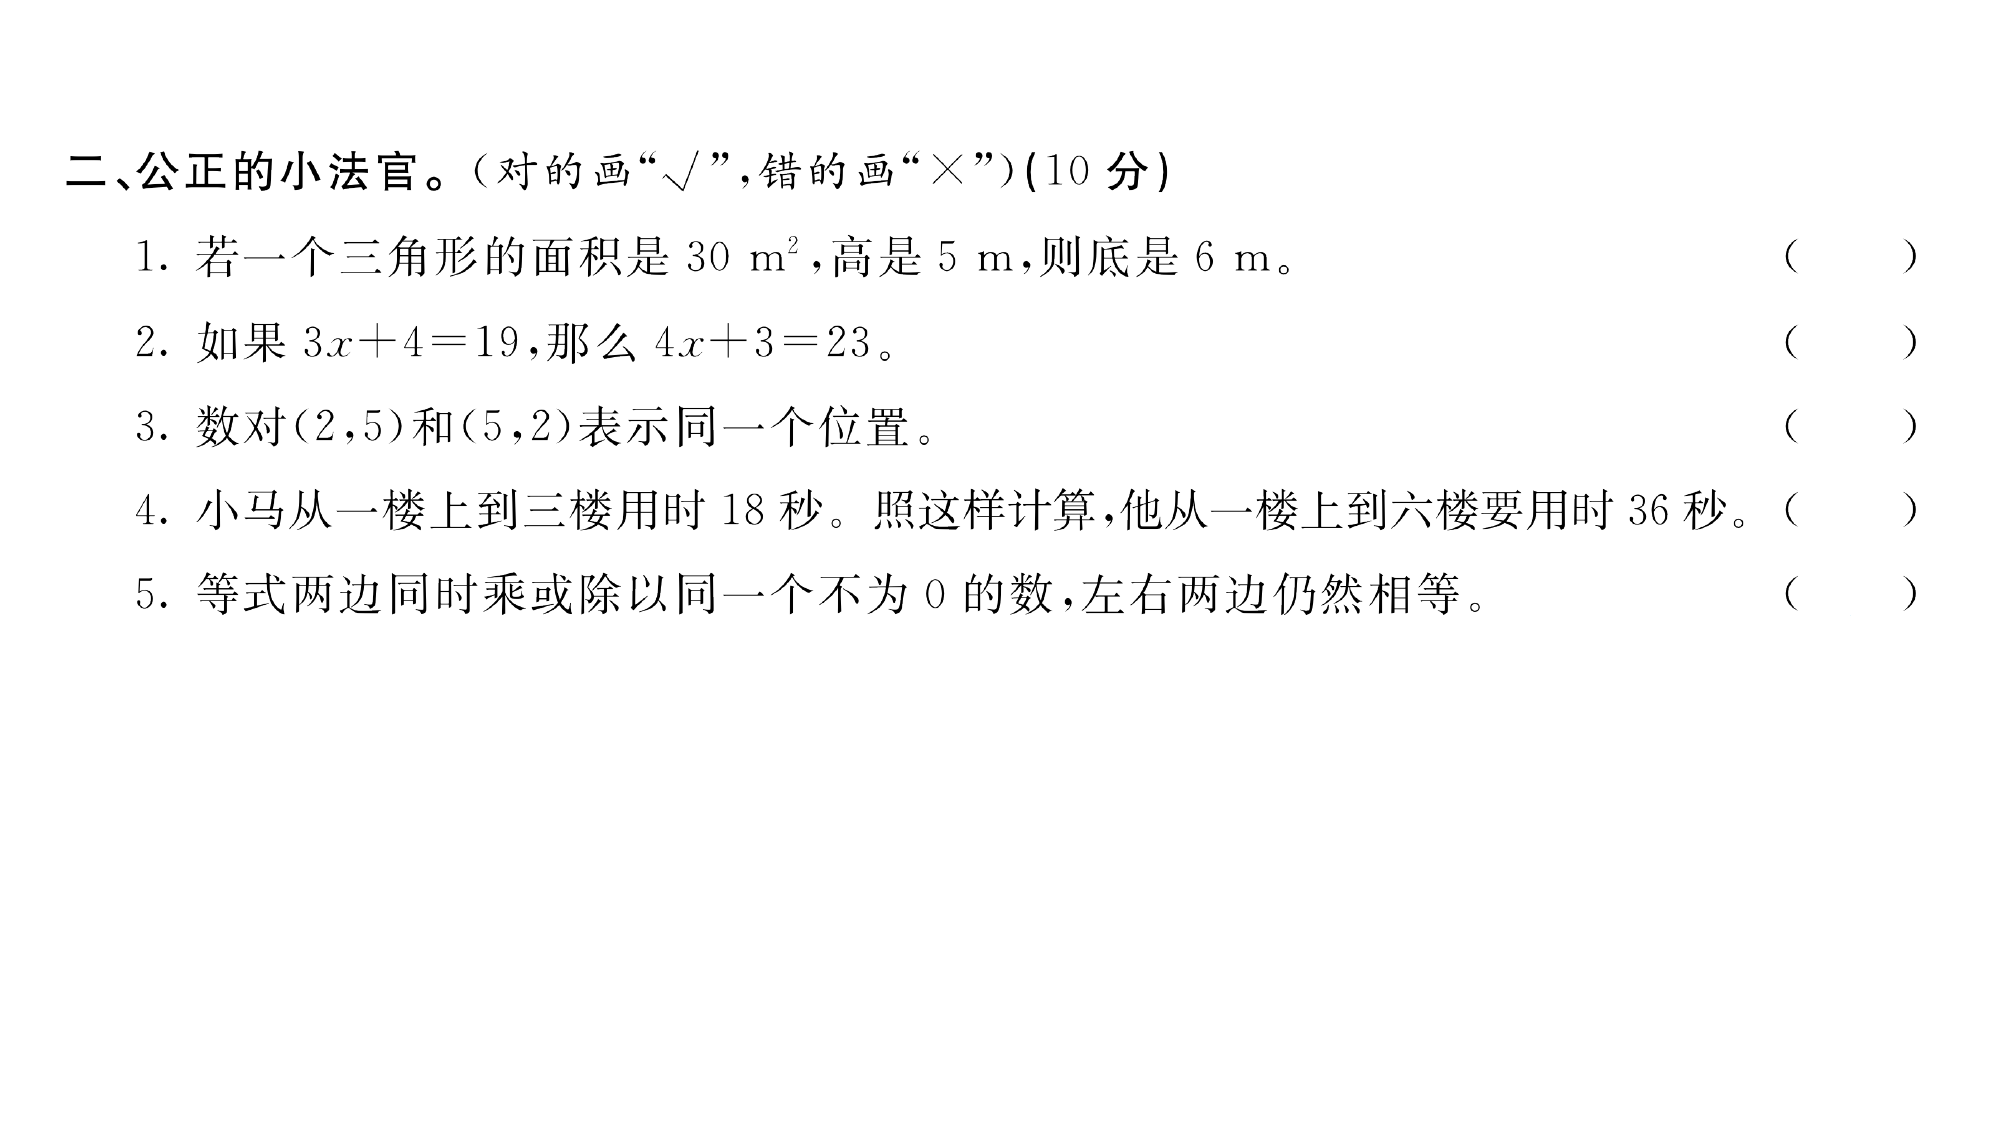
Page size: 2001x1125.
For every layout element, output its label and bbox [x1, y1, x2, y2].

picture [62, 135, 1953, 631]
